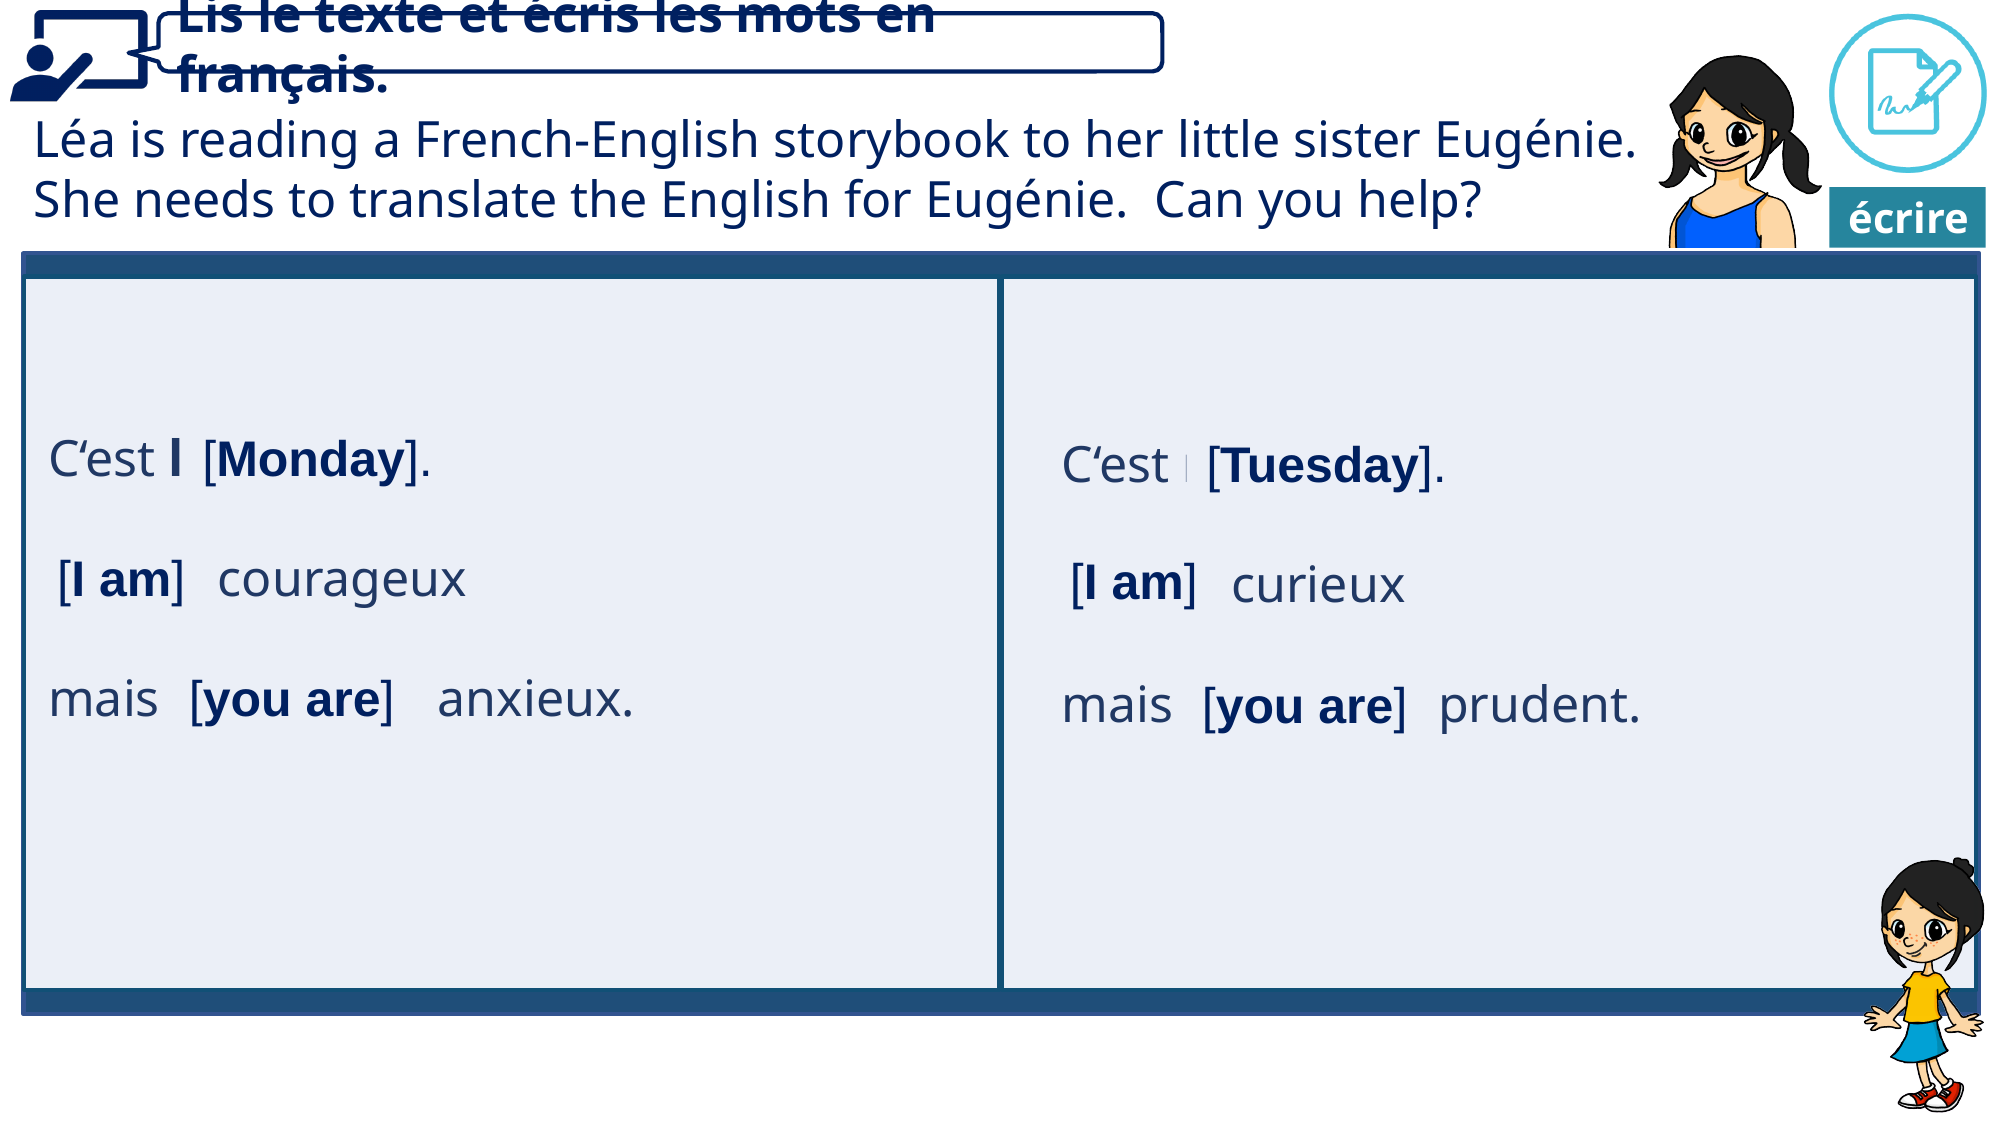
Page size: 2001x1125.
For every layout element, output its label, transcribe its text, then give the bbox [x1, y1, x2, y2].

text_box [21, 251, 1981, 1016]
text_box [I am] [1044, 539, 1224, 619]
text_box [you are] [158, 657, 426, 736]
text_box [22, 274, 1000, 992]
text_box [Tuesday]. [1186, 429, 1559, 496]
text_box [1000, 274, 1978, 992]
picture [1612, 0, 2000, 248]
picture [3, 0, 154, 131]
text_box [I am] [31, 537, 212, 617]
text_box Léa is reading a French-English storybook to her little sister Eugénie. She needs to translate the English for Eugénie. Can you help? [18, 99, 1607, 235]
title écrire [1826, 195, 1992, 256]
text_box [you are] [1171, 664, 1439, 743]
text_box C‘est lundi. Je suis courageux mais tu es anxieux. [33, 419, 1000, 735]
text_box Lis le texte et écris les mots en français. [160, 11, 1165, 74]
picture [1846, 852, 2000, 1125]
text_box [Monday]. [182, 423, 555, 490]
text_box C‘est mardi. Je suis curieux mais tu es prudent. [1046, 425, 1976, 741]
